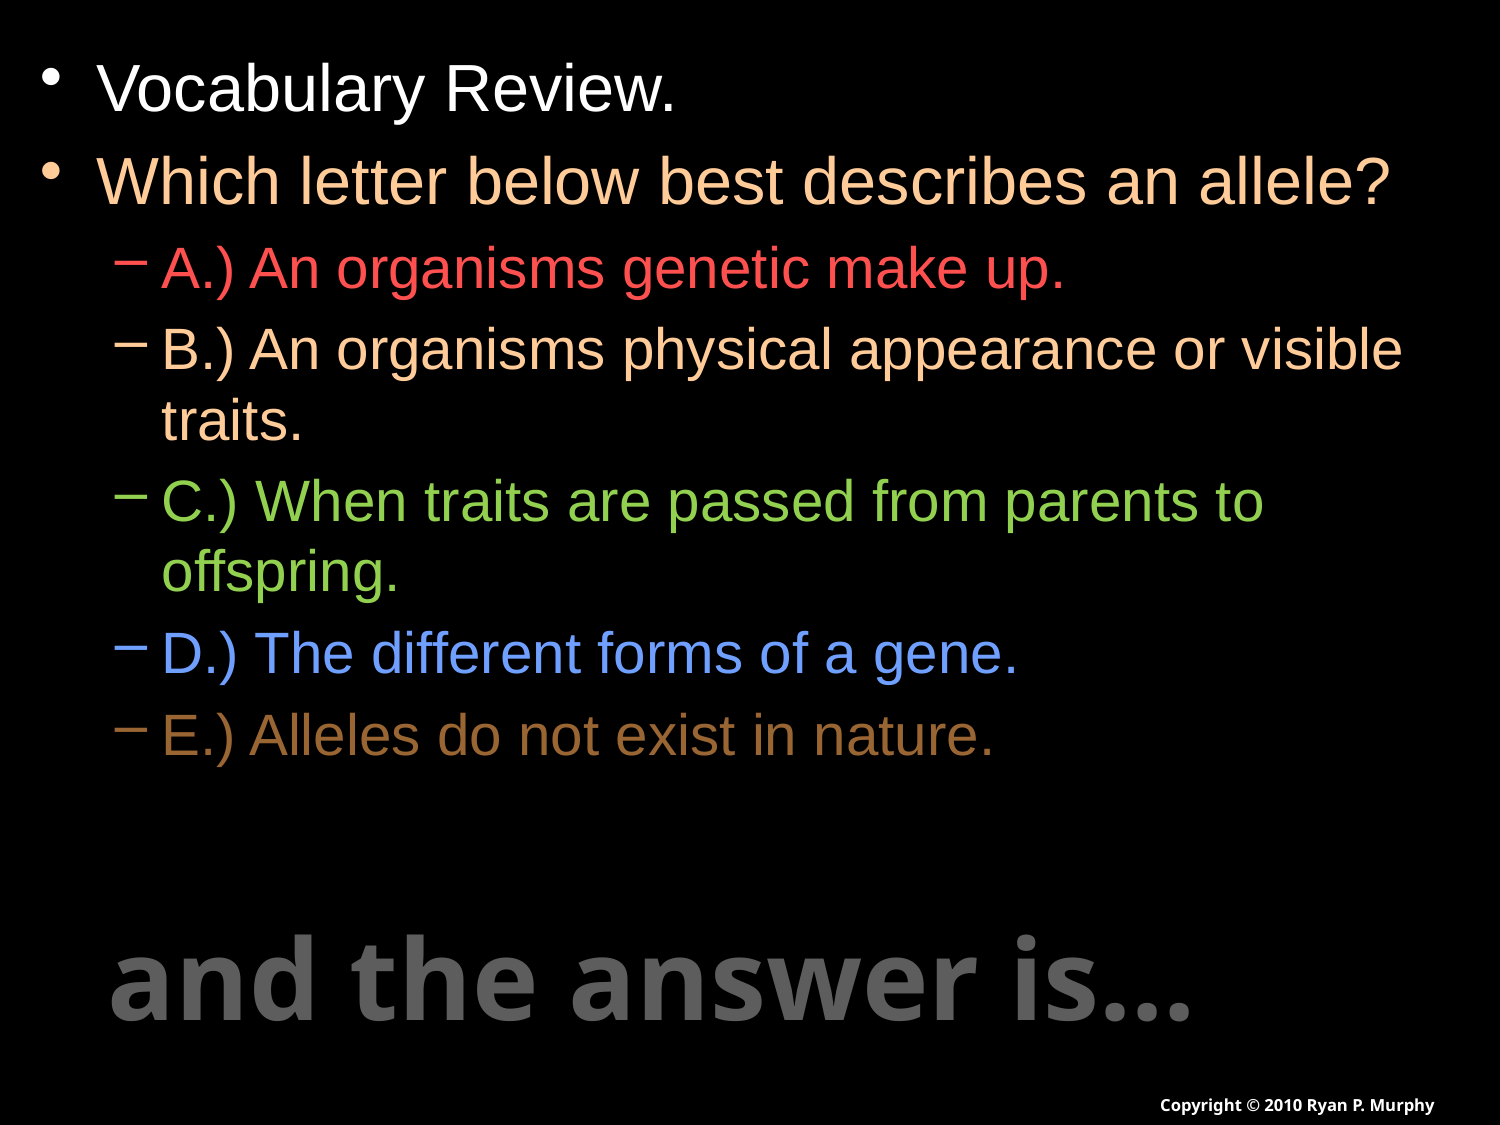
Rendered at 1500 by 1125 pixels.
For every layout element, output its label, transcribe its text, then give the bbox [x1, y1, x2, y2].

text_box Copyright © 2010 Ryan P. Murphy [937, 1087, 1450, 1123]
text_box and the answer is… [92, 899, 1212, 1050]
list Vocabulary Review. Which letter below best describes an allele? A.) An organisms genetic make up. B.) An organisms physical appearance or visible traits. C.) When traits are passed from parents to offspring. D.) The different forms of a gene. E.) Alleles do not exist in nature. [24, 37, 1475, 1005]
